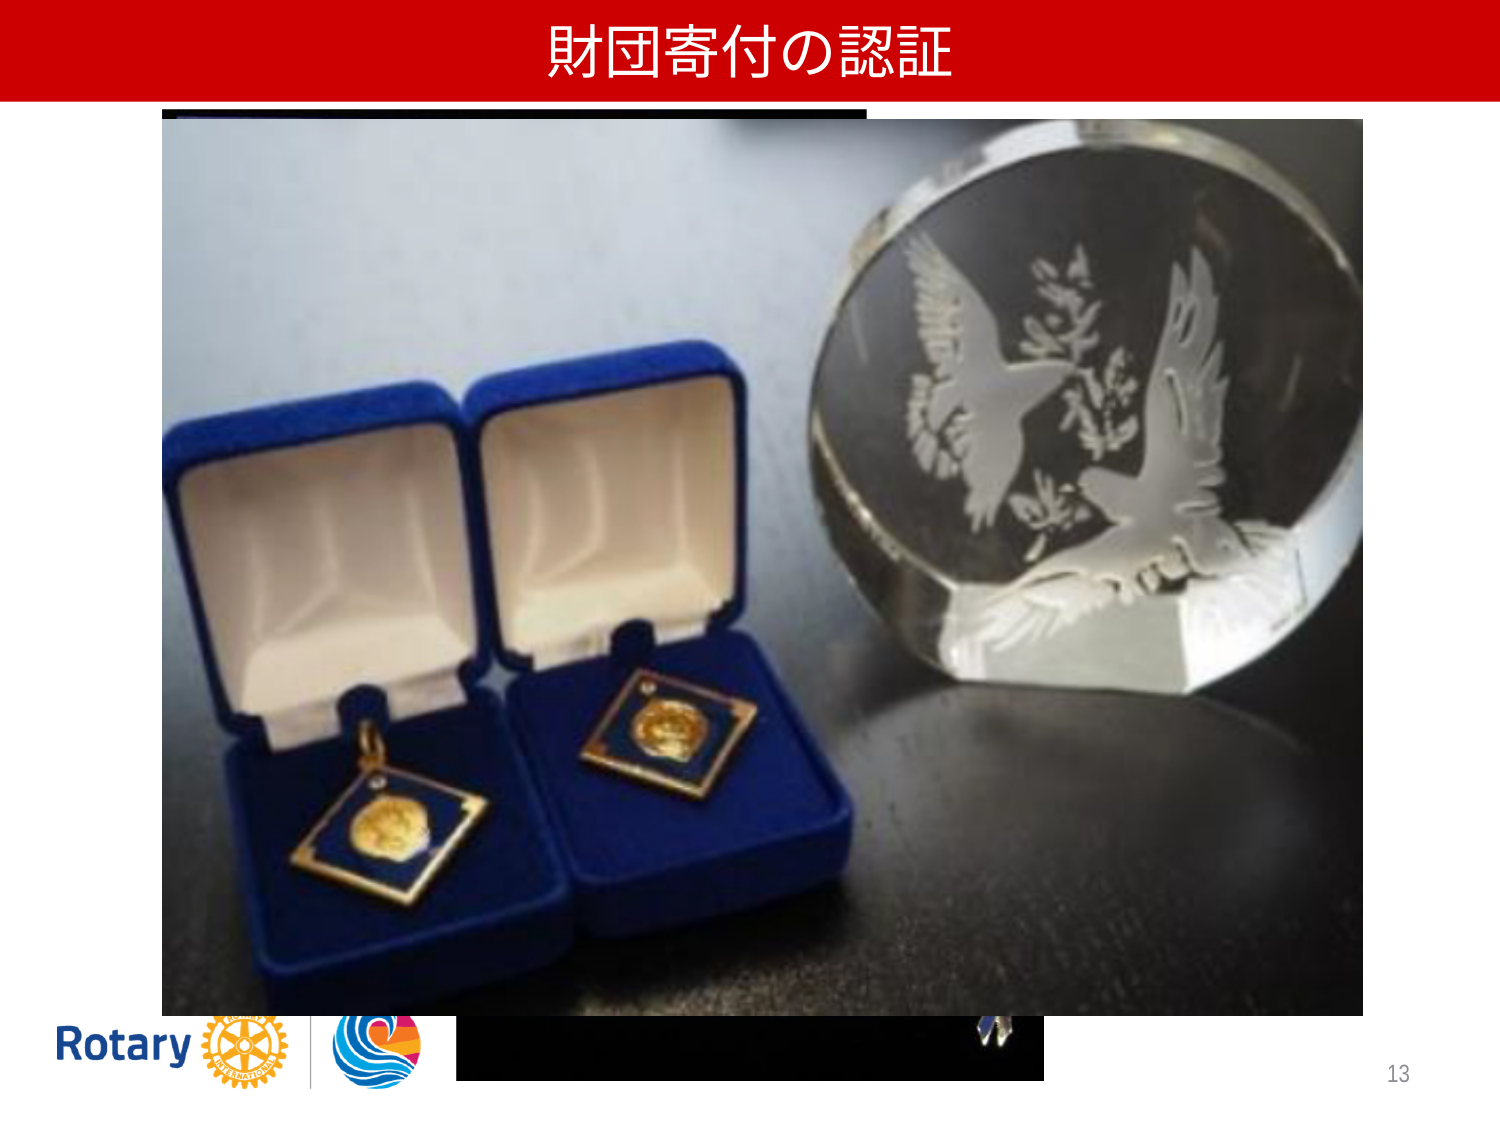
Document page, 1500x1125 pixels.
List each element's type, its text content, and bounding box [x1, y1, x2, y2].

text_box 財団寄付の認証 [249, 7, 1250, 93]
slide_number 13 [1074, 1042, 1425, 1103]
text_box [0, 0, 1500, 104]
picture [57, 109, 1363, 1089]
